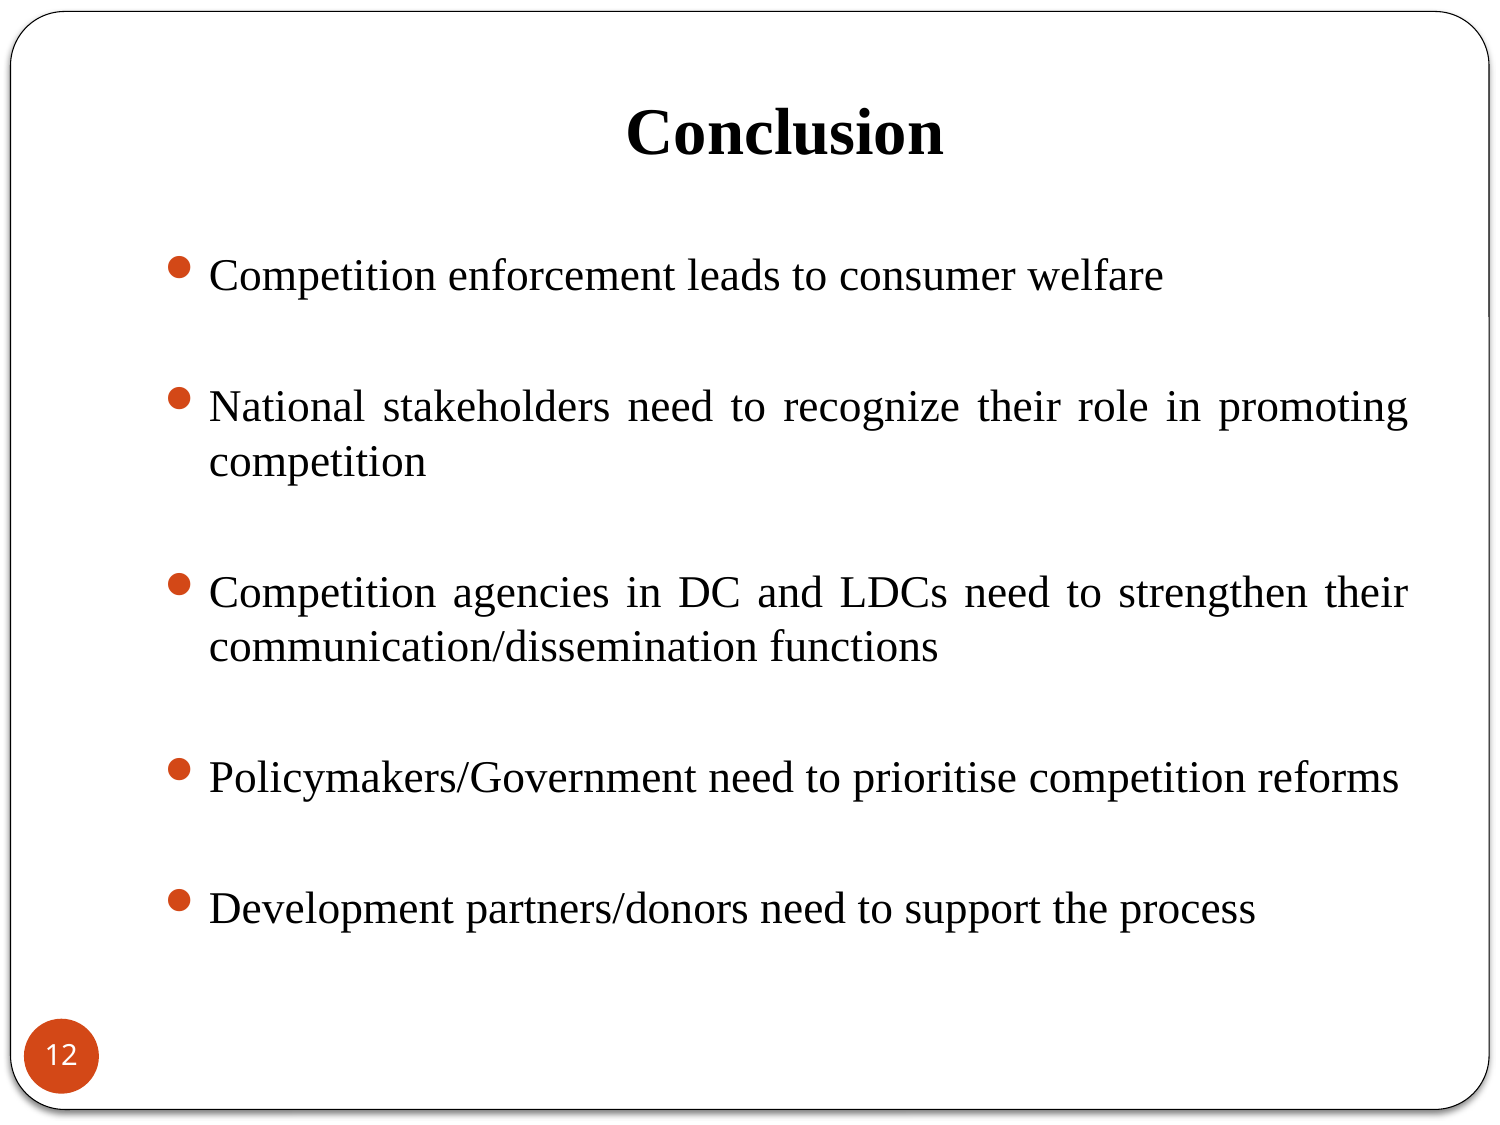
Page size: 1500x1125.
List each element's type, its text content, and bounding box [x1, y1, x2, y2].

list Competition enforcement leads to consumer welfare National stakeholders need to recognize their role in promoting competition Competition agencies in DC and LDCs need to strengthen their communication/dissemination functions Policymakers/Government need to prioritise competition reforms Development partners/donors need to support the process [150, 237, 1425, 988]
slide_number 12 [23, 1018, 99, 1094]
title Conclusion [147, 42, 1423, 183]
